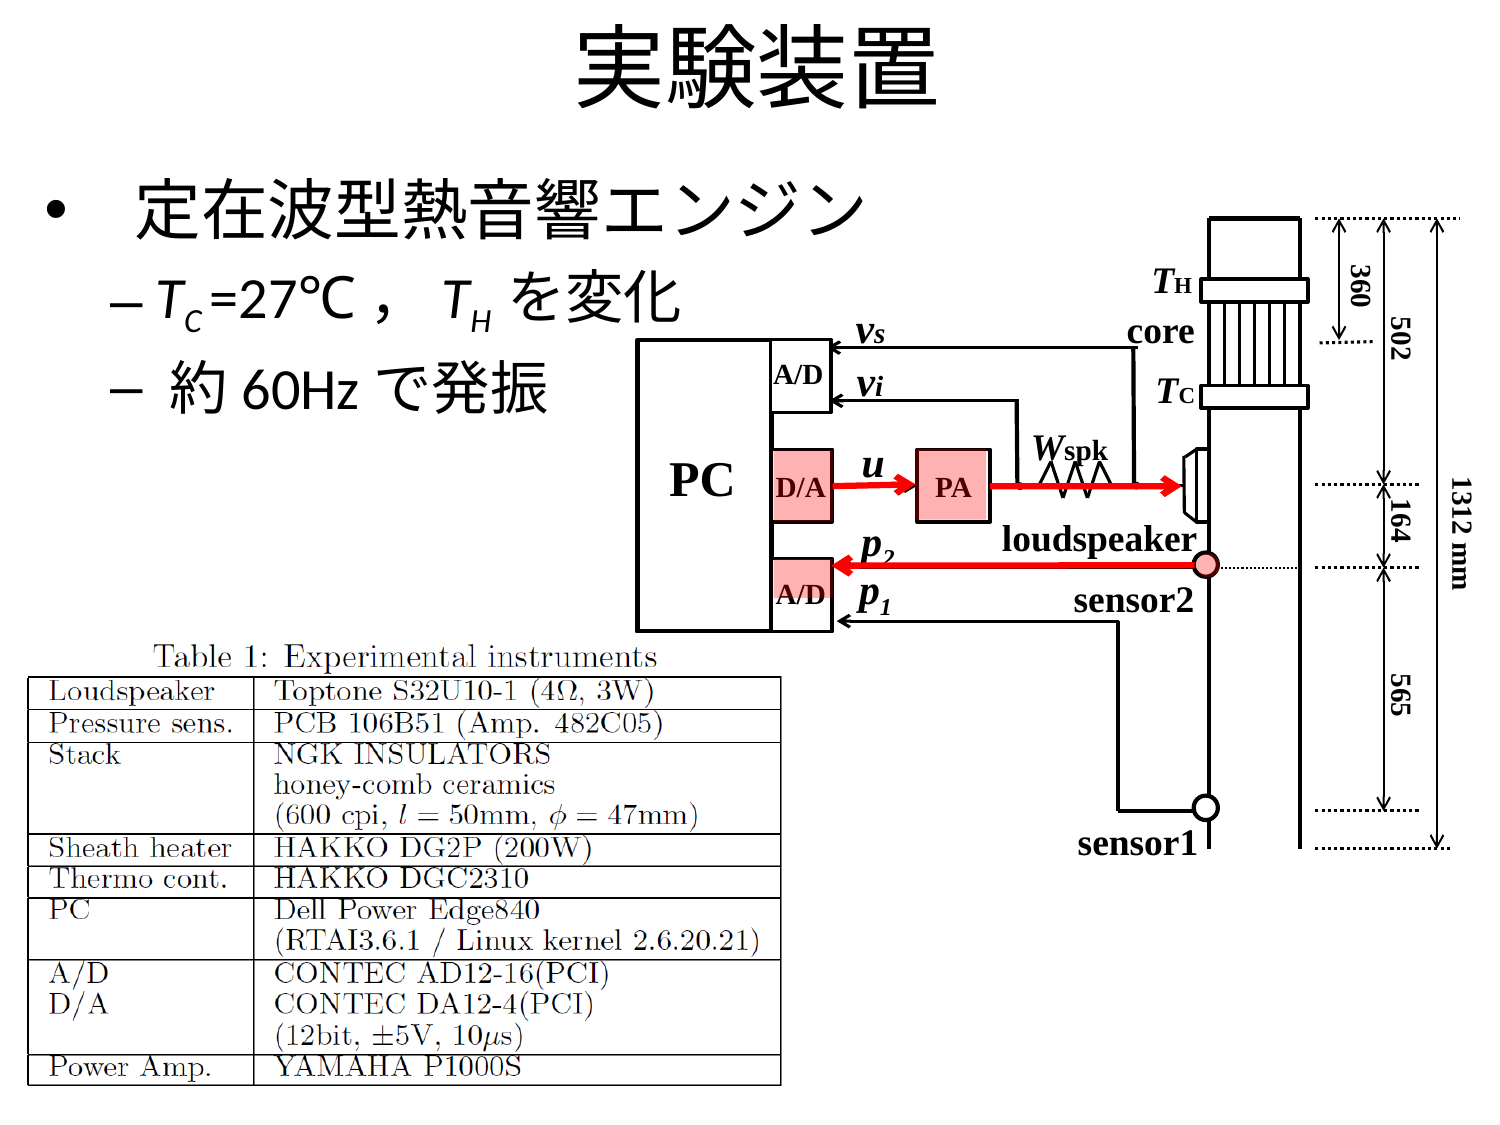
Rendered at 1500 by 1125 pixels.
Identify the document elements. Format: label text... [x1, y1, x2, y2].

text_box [637, 218, 1489, 872]
text_box 実験装置 [81, 0, 1432, 129]
picture [17, 633, 786, 1094]
list 定在波型熱音響エンジン TC =27℃，TH を変化 約60Hzで発振 [29, 160, 1377, 480]
